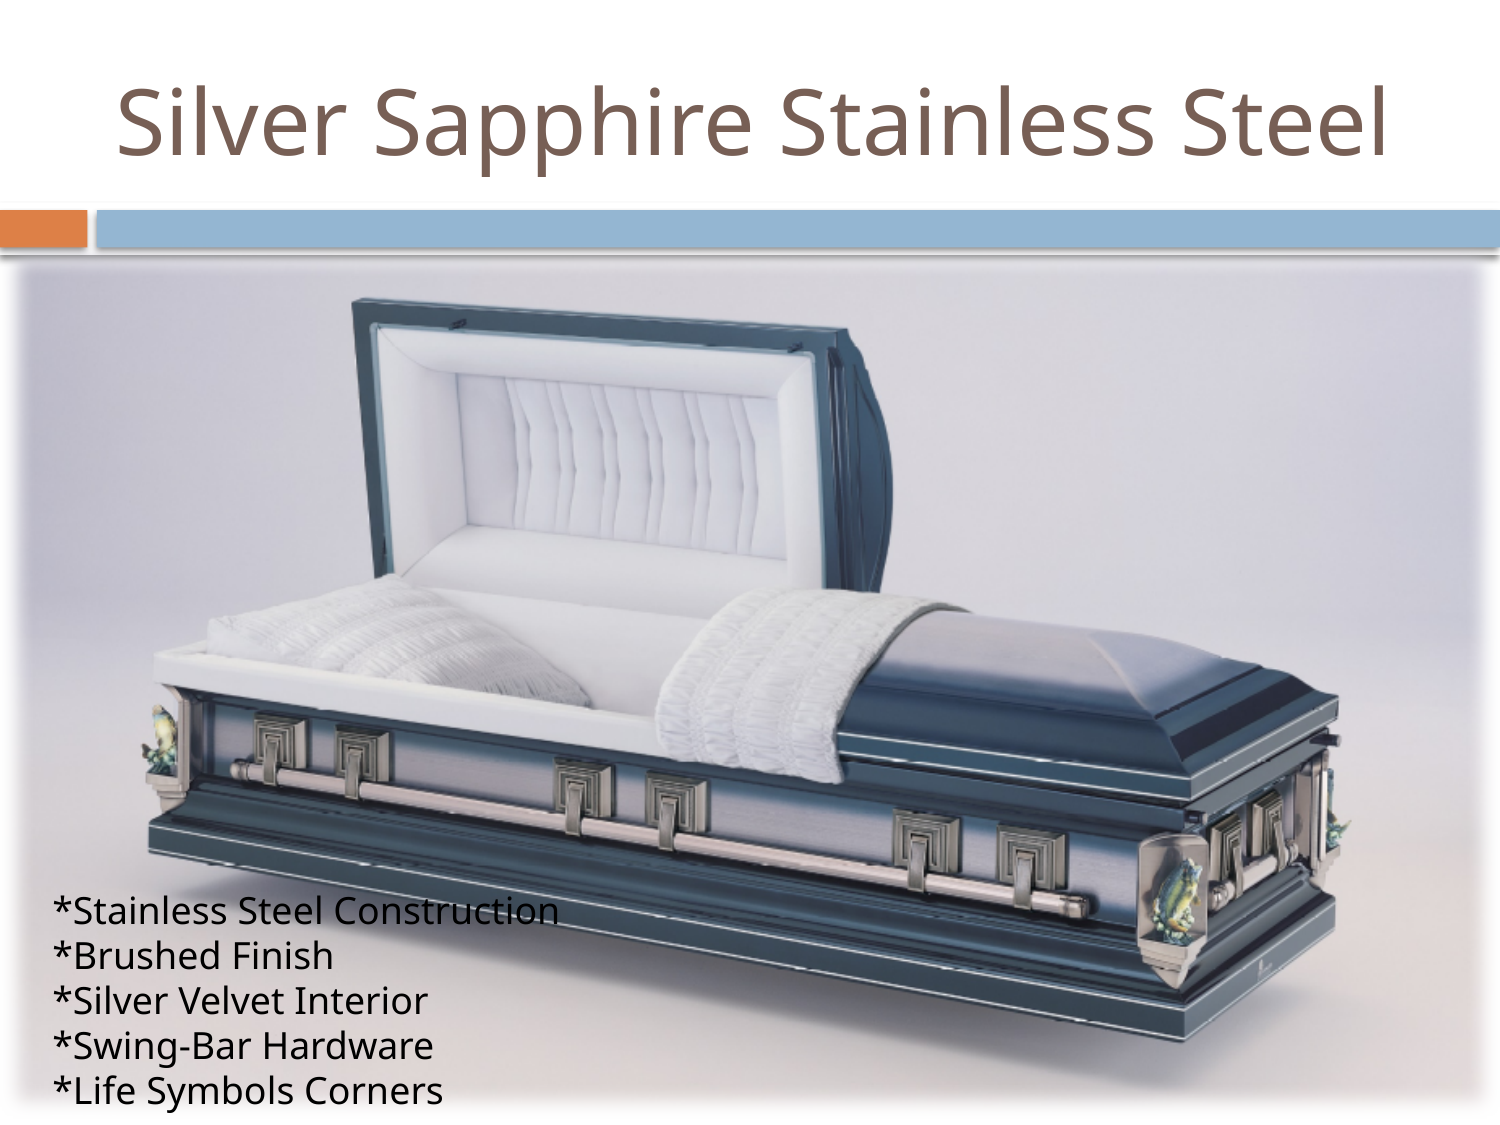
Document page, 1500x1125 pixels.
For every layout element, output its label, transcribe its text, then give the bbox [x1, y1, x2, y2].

title Silver Sapphire Stainless Steel [100, 37, 1438, 200]
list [0, 243, 1500, 1119]
